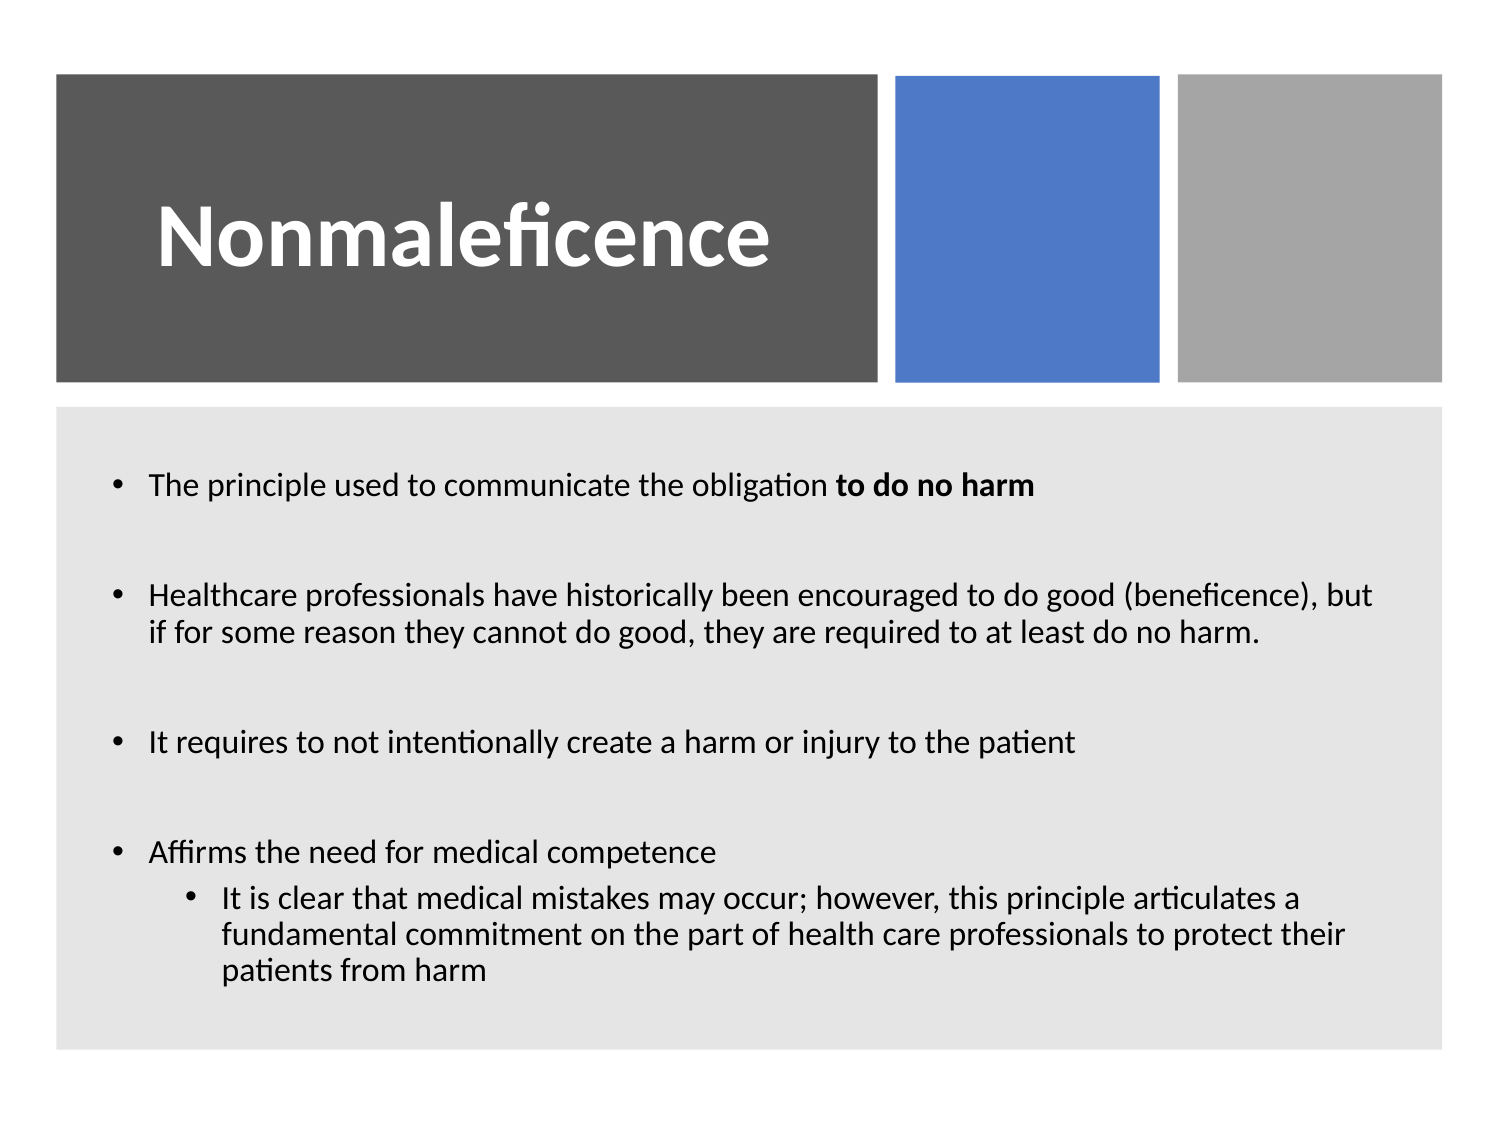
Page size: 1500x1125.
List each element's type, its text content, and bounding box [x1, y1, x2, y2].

list The principle used to communicate the obligation to do no harm Healthcare professionals have historically been encouraged to do good (beneficence), but if for some reason they cannot do good, they are required to at least do no harm. It requires to not intentionally create a harm or injury to the patient Affirms the need for medical competence It is clear that medical mistakes may occur; however, this principle articulates a fundamental commitment on the part of health care professionals to protect their patients from harm [97, 459, 1401, 998]
text_box [894, 75, 1161, 384]
text_box [55, 406, 1443, 1051]
text_box [55, 73, 879, 383]
title Nonmaleficence [90, 120, 840, 354]
text_box [1177, 73, 1443, 383]
